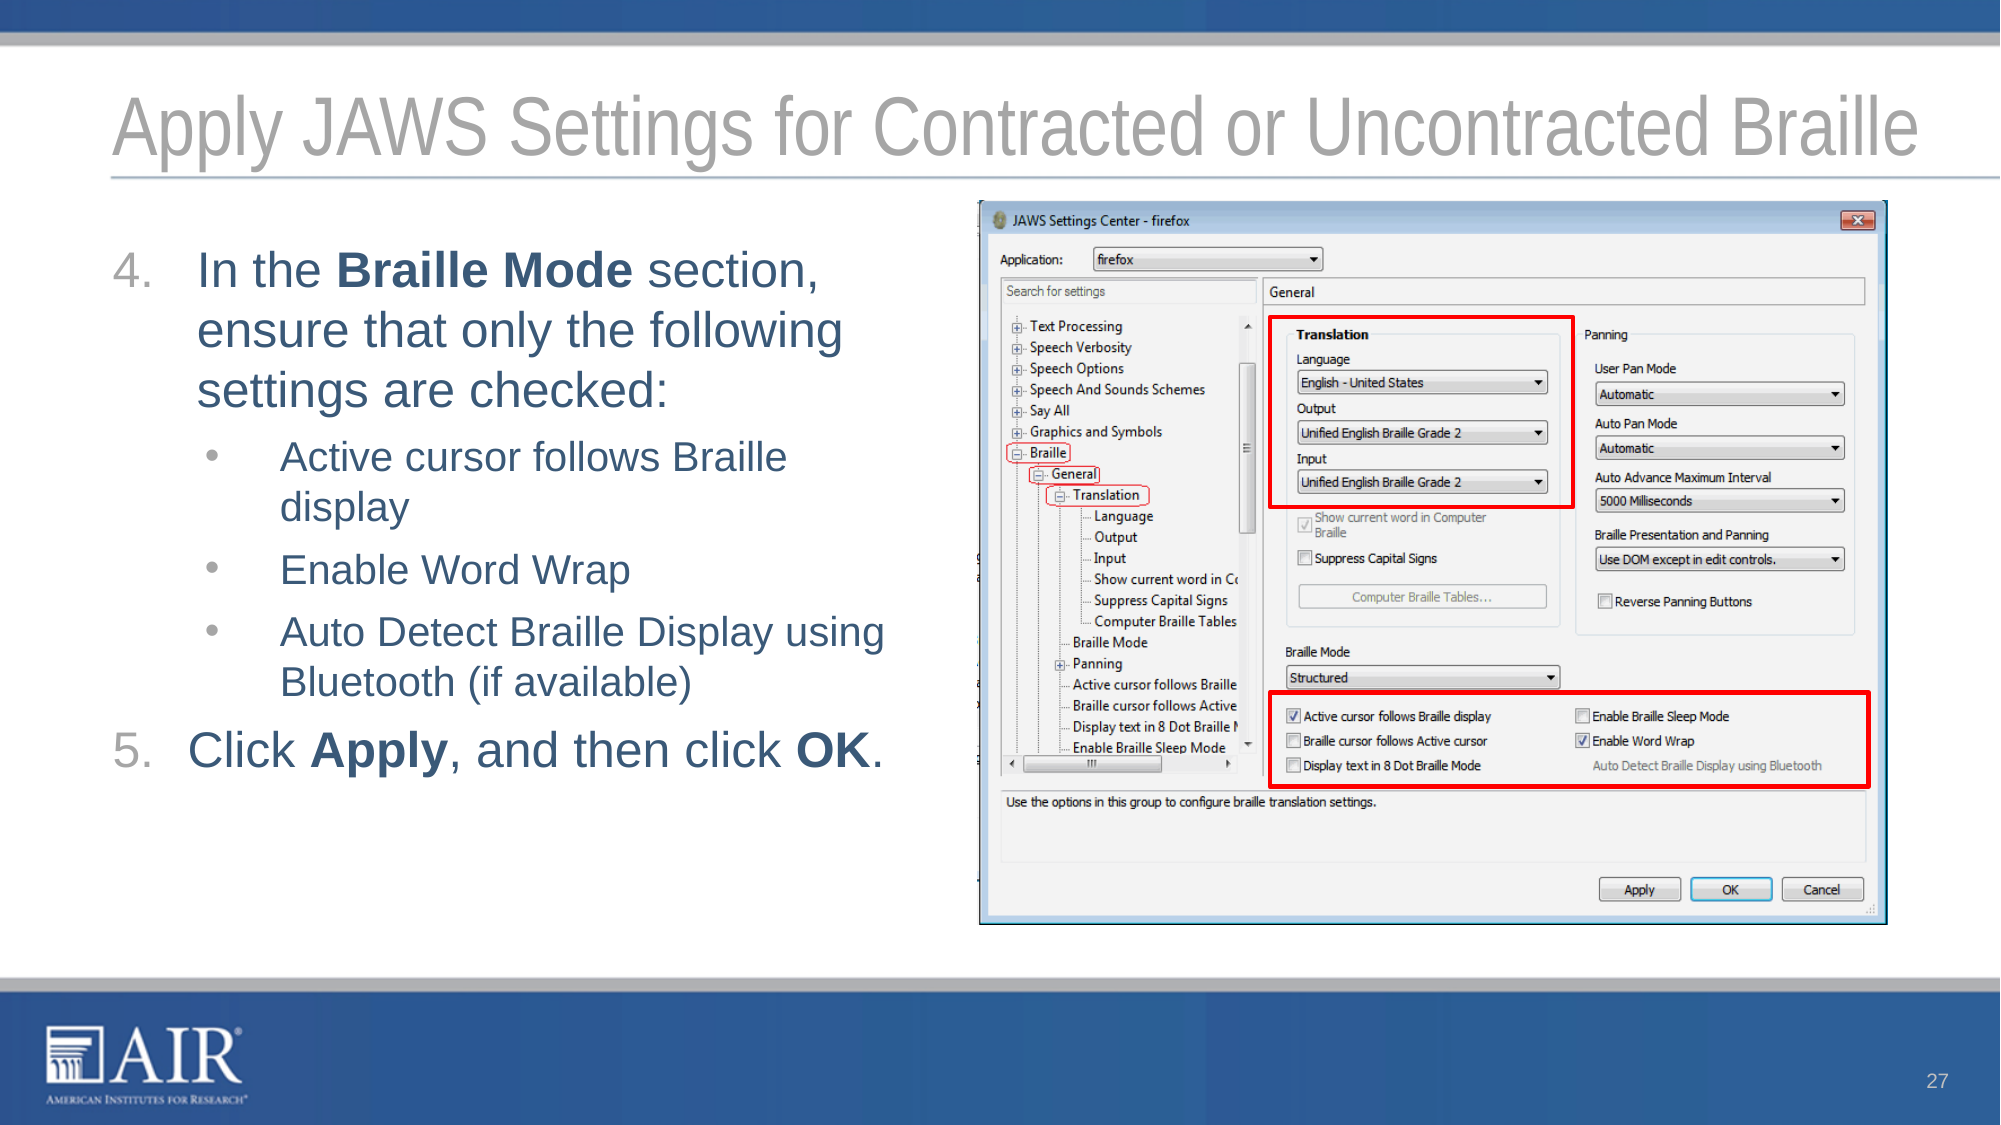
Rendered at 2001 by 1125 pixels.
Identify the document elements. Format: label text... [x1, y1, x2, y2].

list In the Braille Mode section, ensure that only the following settings are checked: Active cursor follows Braille display Enable Word Wrap Auto Detect Braille Display using Bluetooth (if available) Click Apply, and then click OK. [112, 237, 925, 851]
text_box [977, 199, 1888, 925]
slide_number 27 [1923, 1067, 1950, 1093]
picture [0, 0, 2000, 1125]
title Apply JAWS Settings for Contracted or Uncontracted Braille [112, 24, 1950, 173]
